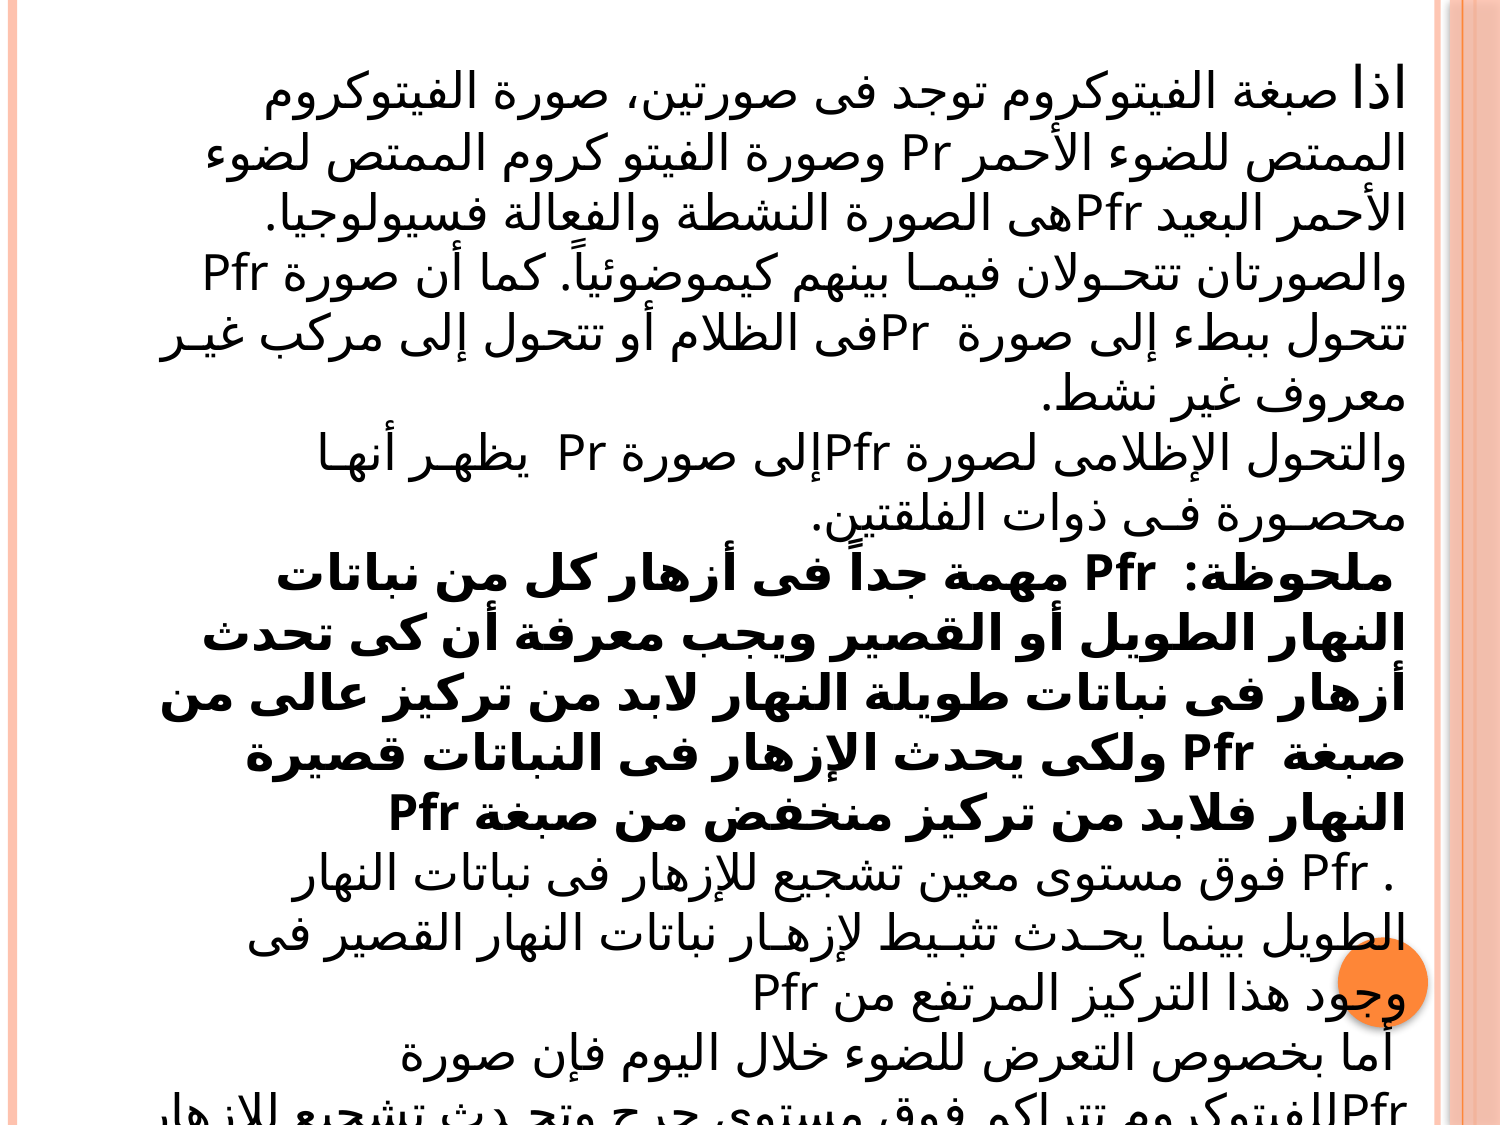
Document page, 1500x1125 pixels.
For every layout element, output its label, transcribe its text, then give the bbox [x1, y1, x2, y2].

text_box اذا صبغة الفيتوكروم توجد فى صورتين، صورة الفيتوكروم الممتص للضوء الأحمر Pr وصورة الفيتو كروم الممتص لضوء الأحمر البعيد Pfrهى الصورة النشطة والفعالة فسيولوجيا. والصورتان تتحـولان فيمـا بينهم كيموضوئياً. كما أن صورة Pfr تتحول ببطء إلى صورة Prفى الظلام أو تتحول إلى مركب غيـر معروف غير نشط. والتحول الإظلامى لصورة Pfrإلى صورة Pr يظهـر أنهـا محصـورة فـى ذوات الفلقتين. ملحوظة: Pfr مهمة جداً فى أزهار كل من نباتات النهار الطويل أو القصير ويجب معرفة أن كى تحدث أزهار فى نباتات طويلة النهار لابد من تركيز عالى من صبغة Pfr ولكى يحدث الإزهار فى النباتات قصيرة النهار فلابد من تركيز منخفض من صبغة Pfr . Pfr فوق مستوى معين تشجيع للإزهار فى نباتات النهار الطويل بينما يحـدث تثبـيط لإزهـار نباتات النهار القصير فى وجود هذا التركيز المرتفع من Pfr أما بخصوص التعرض للضوء خلال اليوم فإن صورة Pfrللفيتوكروم تتراكم فوق مستوى حرج وتحـدث تشجيع للإزهار فى نباتات النهار الطويل ولكنها لا تشجع إزهار نباتات النهار القصير تحت هـذا المسـتوى الحرج . [123, 42, 1424, 1125]
